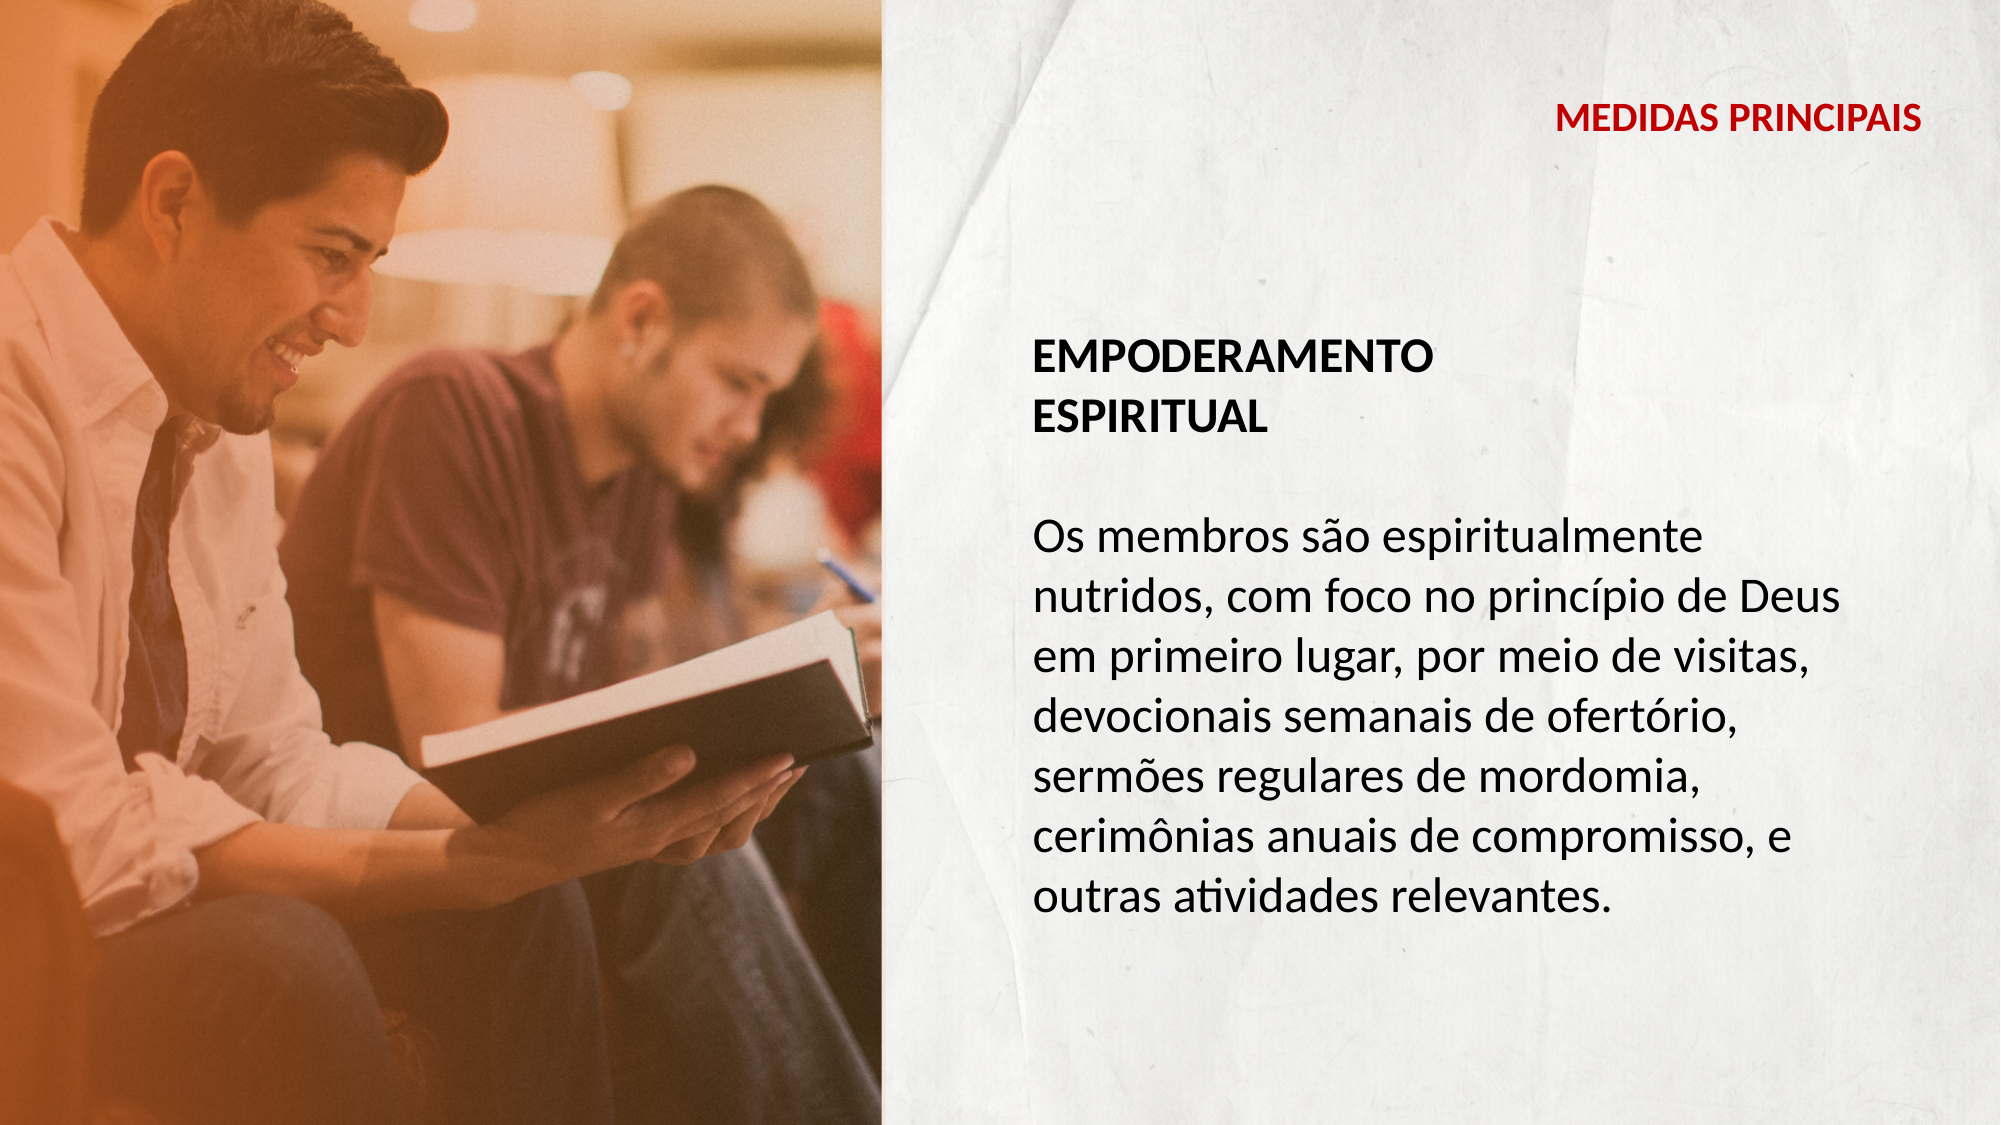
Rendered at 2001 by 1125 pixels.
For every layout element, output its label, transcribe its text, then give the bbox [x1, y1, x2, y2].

picture [0, 0, 2001, 1125]
text_box EMPODERAMENTO ESPIRITUAL Os membros são espiritualmente nutridos, com foco no princípio de Deus em primeiro lugar, por meio de visitas, devocionais semanais de ofertório, sermões regulares de mordomia, cerimônias anuais de compromisso, e outras atividades relevantes. [1017, 315, 1909, 991]
text_box MEDIDAS PRINCIPAIS [1540, 78, 1938, 147]
